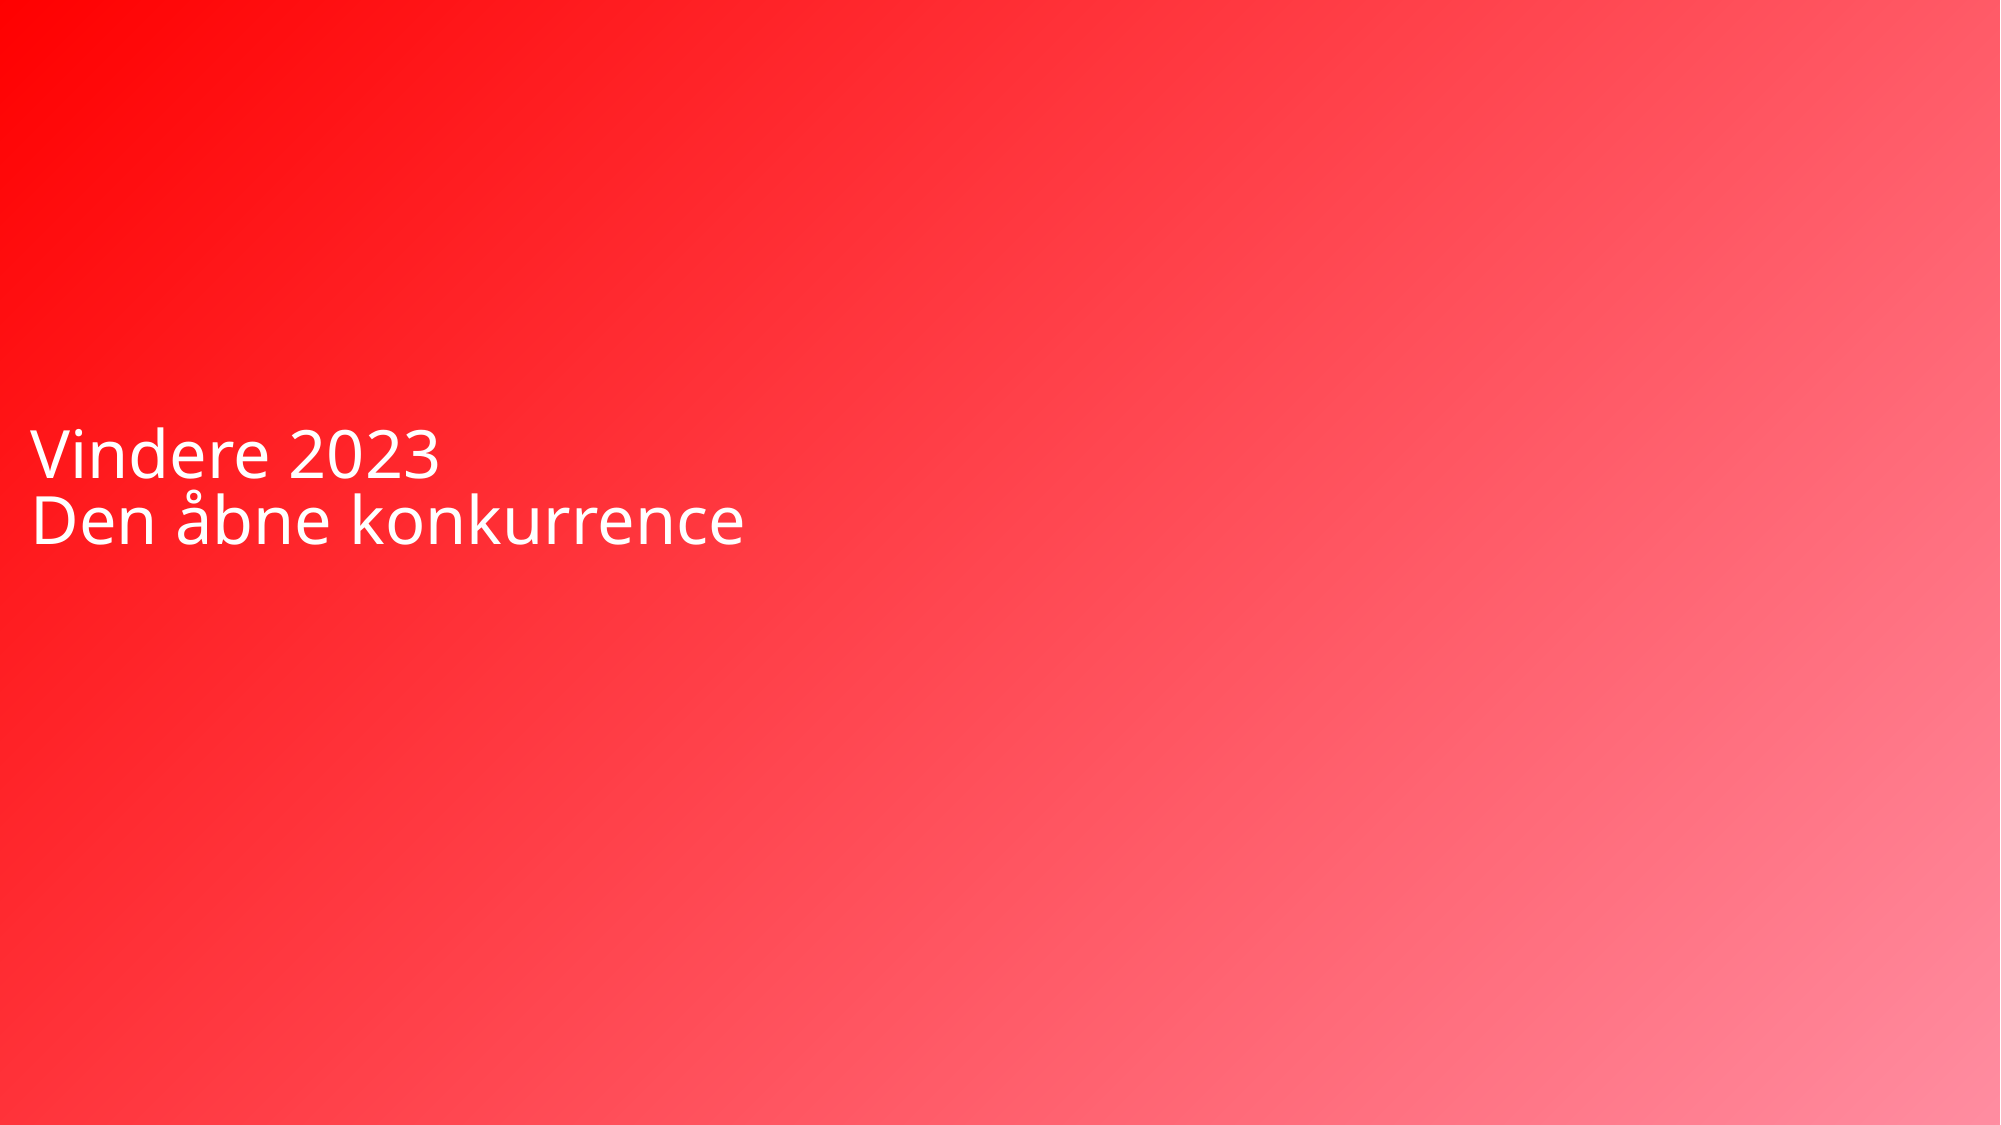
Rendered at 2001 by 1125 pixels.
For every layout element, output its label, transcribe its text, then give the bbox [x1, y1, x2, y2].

title Vindere 2023 Den åbne konkurrence [30, 425, 1508, 623]
picture [0, 0, 2000, 1125]
